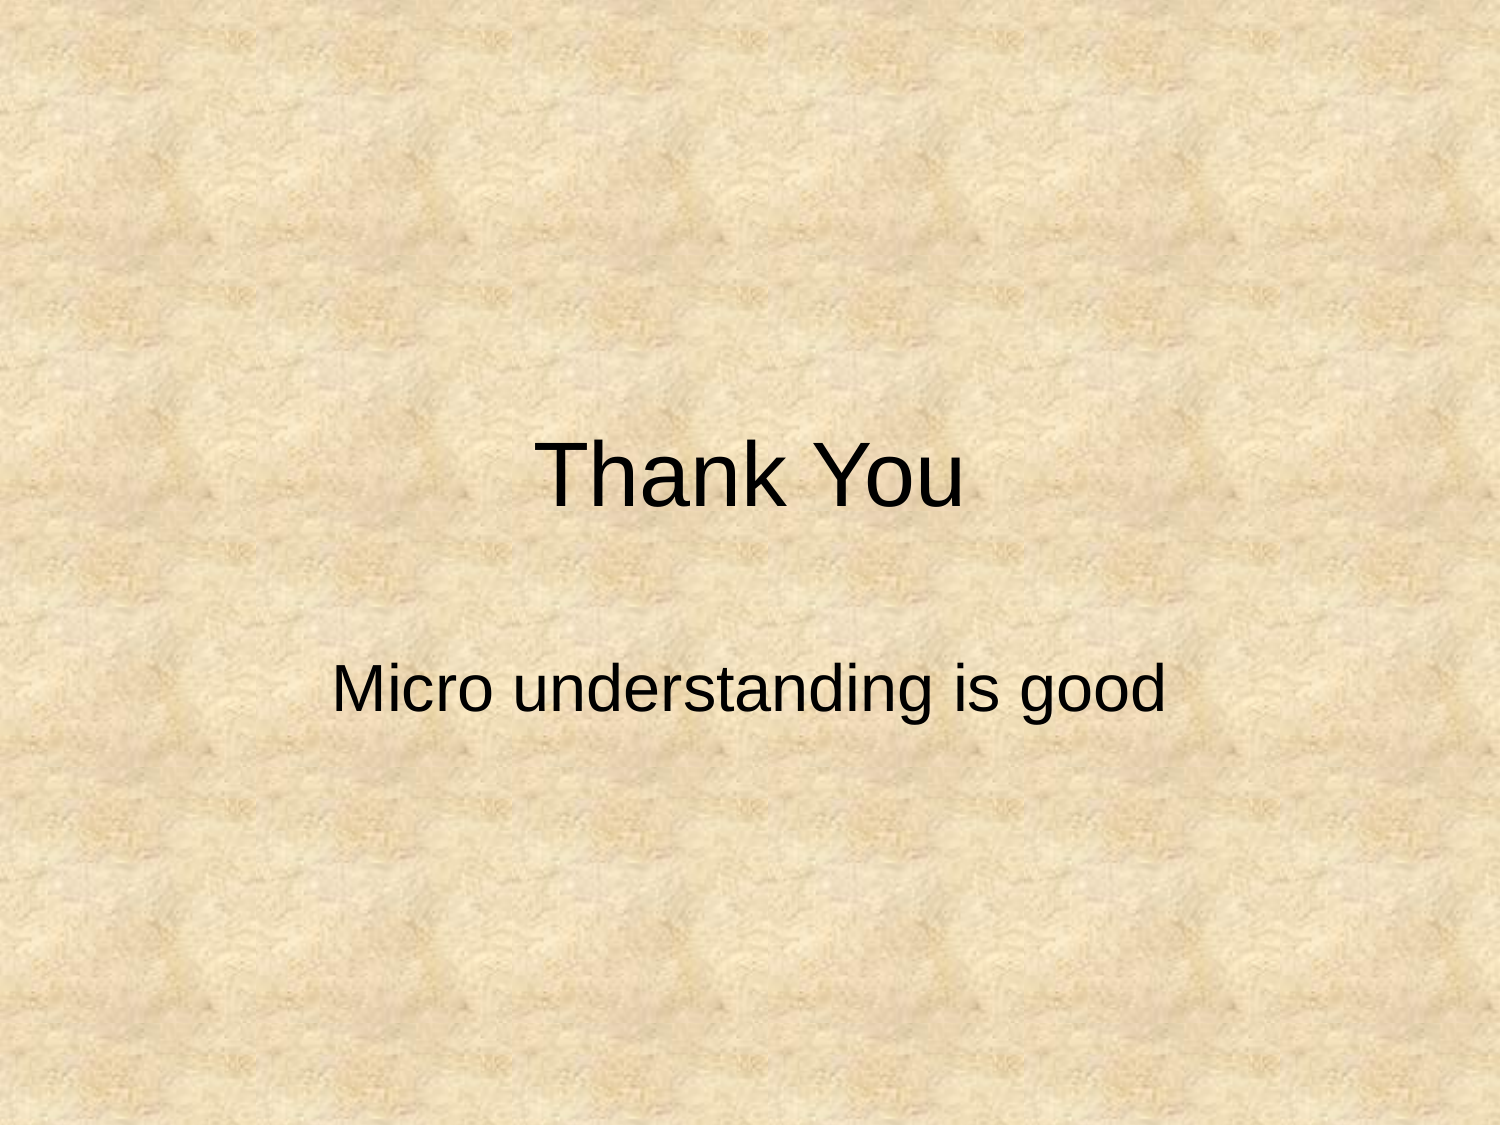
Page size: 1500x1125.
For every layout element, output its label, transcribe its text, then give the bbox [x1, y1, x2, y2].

picture [0, 0, 1500, 1125]
title Thank You [112, 349, 1388, 591]
subtitle Micro understanding is good [224, 637, 1276, 926]
